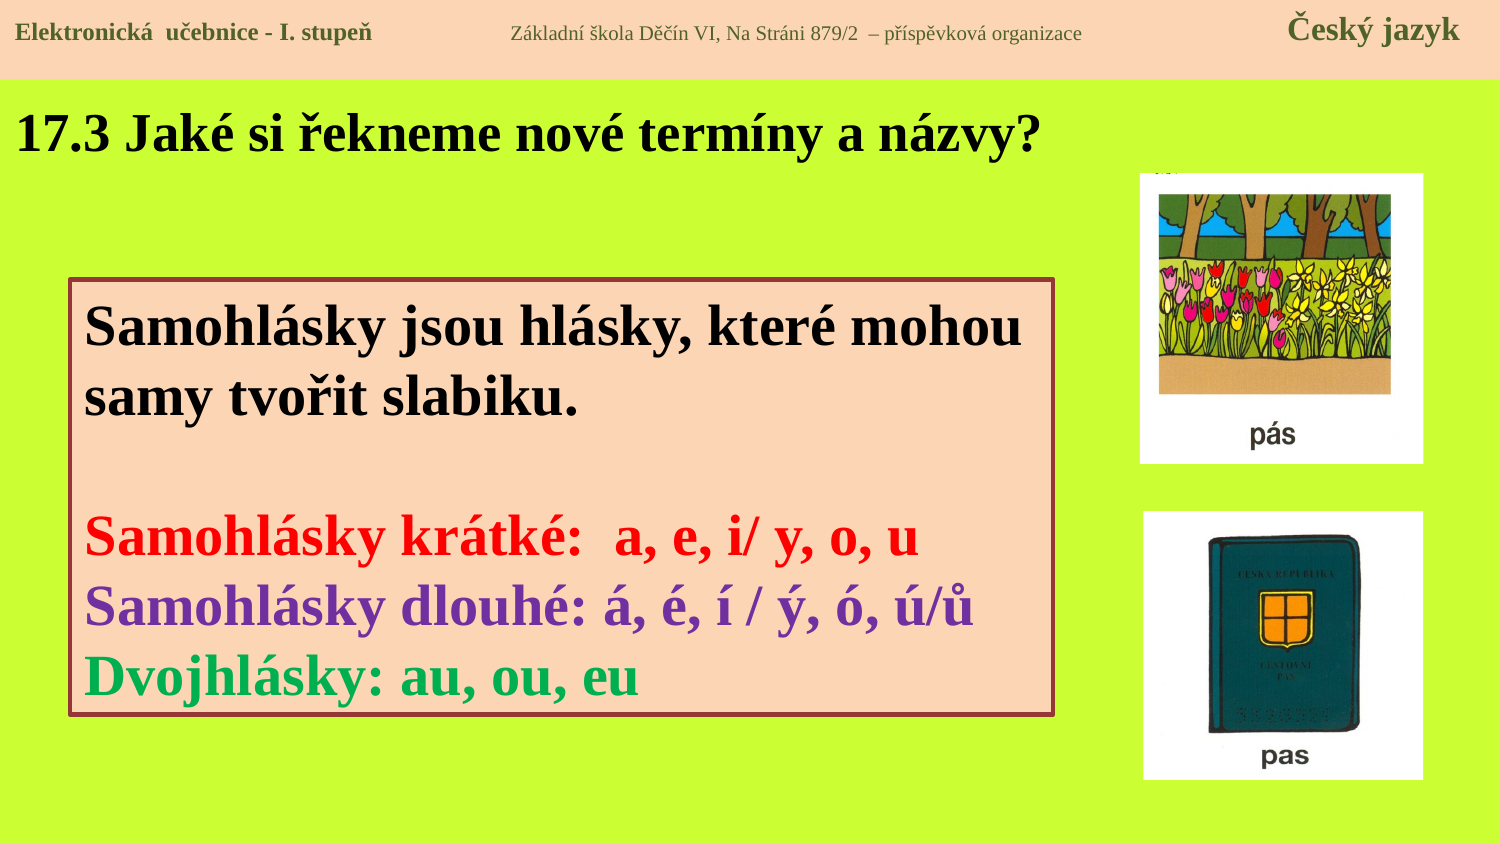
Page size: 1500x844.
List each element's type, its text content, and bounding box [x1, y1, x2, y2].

picture [1143, 510, 1424, 780]
title 17.3 Jaké si řekneme nové termíny a názvy? [0, 80, 1093, 179]
text_box Elektronická učebnice - I. stupeň Základní škola Děčín VI, Na Stráni 879/2 – příspěvková organizace Český jazyk [0, 0, 1500, 80]
text_box Samohlásky jsou hlásky, které mohou samy tvořit slabiku. Samohlásky krátké: a, e, i/ y, o, u Samohlásky dlouhé: á, é, í / ý, ó, ú/ů Dvojhlásky: au, ou, eu [69, 279, 1054, 715]
picture [1139, 173, 1424, 465]
